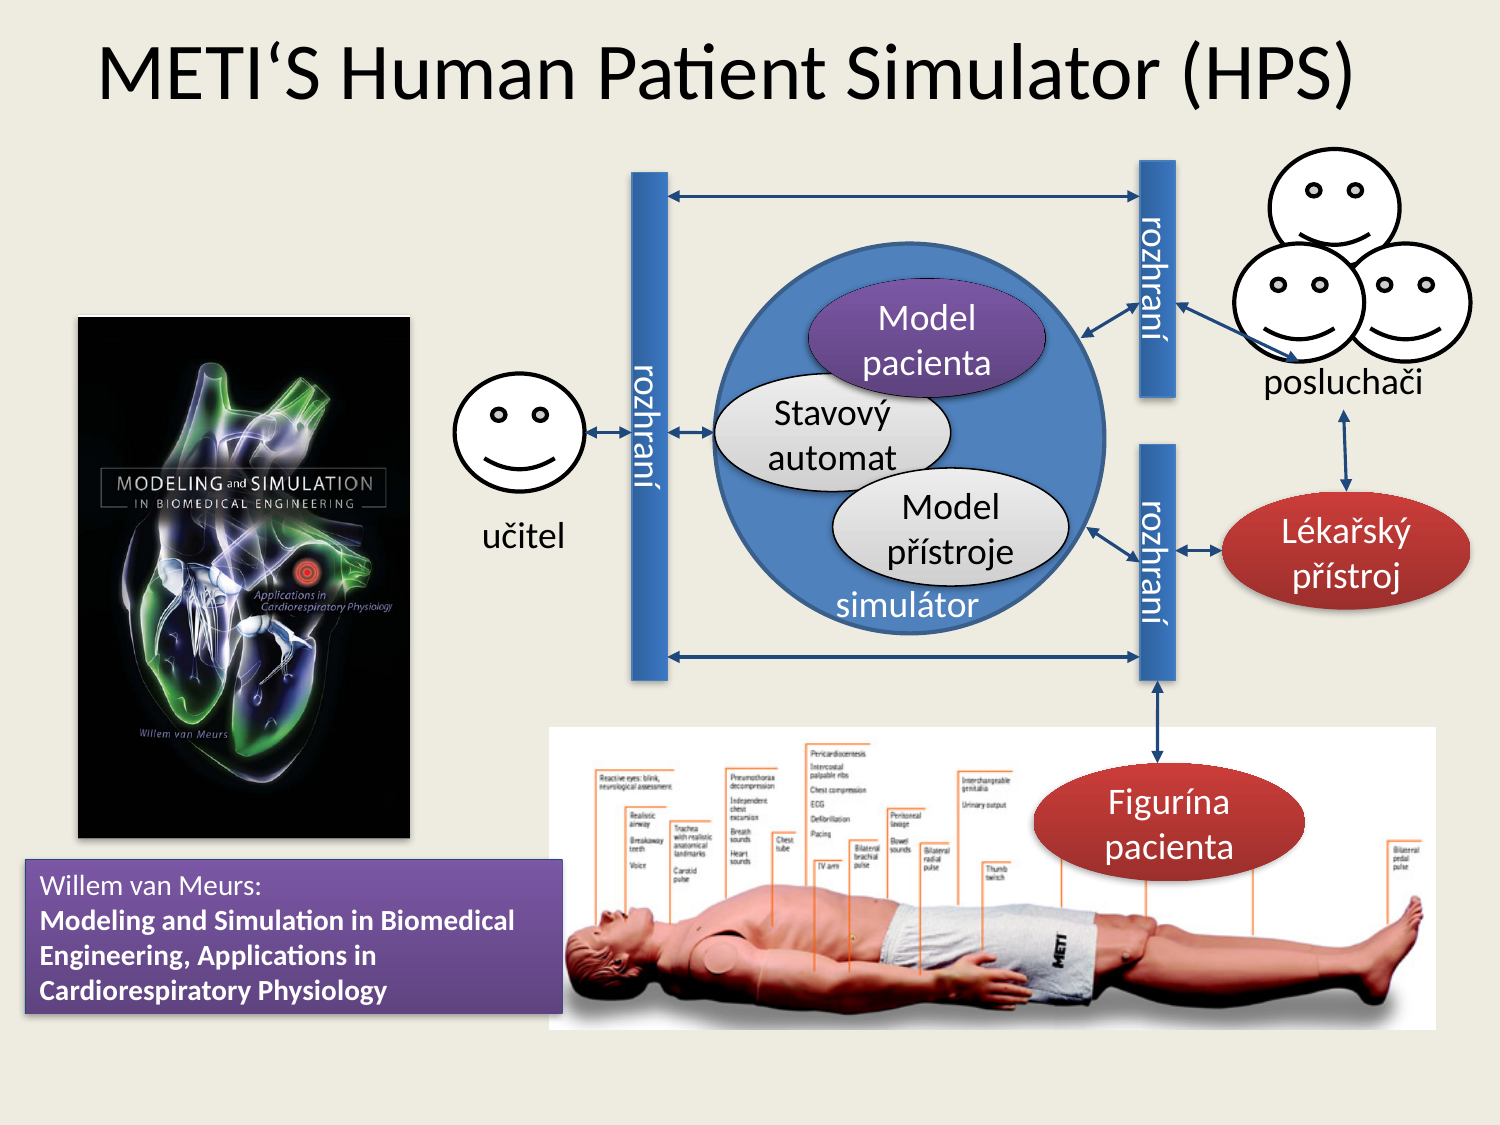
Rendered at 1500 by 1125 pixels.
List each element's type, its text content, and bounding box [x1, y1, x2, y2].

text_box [1085, 526, 1141, 563]
text_box Lékařský přístroj [1222, 491, 1471, 610]
title METI‘S Human Patient Simulator (HPS) [53, 0, 1404, 161]
text_box [1353, 241, 1473, 356]
text_box [713, 241, 1107, 572]
picture [548, 727, 1436, 1031]
text_box Model přístroje [831, 467, 1070, 572]
text_box [1232, 241, 1367, 349]
text_box Model pacienta [808, 278, 1046, 398]
text_box rozhraní [631, 172, 668, 681]
text_box [452, 371, 587, 494]
text_box [1267, 161, 1402, 264]
text_box posluchači [1248, 349, 1439, 410]
text_box učitel [467, 503, 581, 564]
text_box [1343, 410, 1347, 492]
text_box Willem van Meurs: Modeling and Simulation in Biomedical Engineering, Applications in Cardiorespiratory Physiology [24, 859, 543, 1014]
text_box rozhraní [1139, 444, 1176, 681]
picture [77, 315, 410, 840]
text_box rozhraní [1139, 161, 1176, 398]
text_box simulátor [820, 572, 1105, 633]
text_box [1080, 302, 1140, 339]
text_box Stavový automat [713, 373, 952, 493]
text_box [712, 451, 856, 614]
